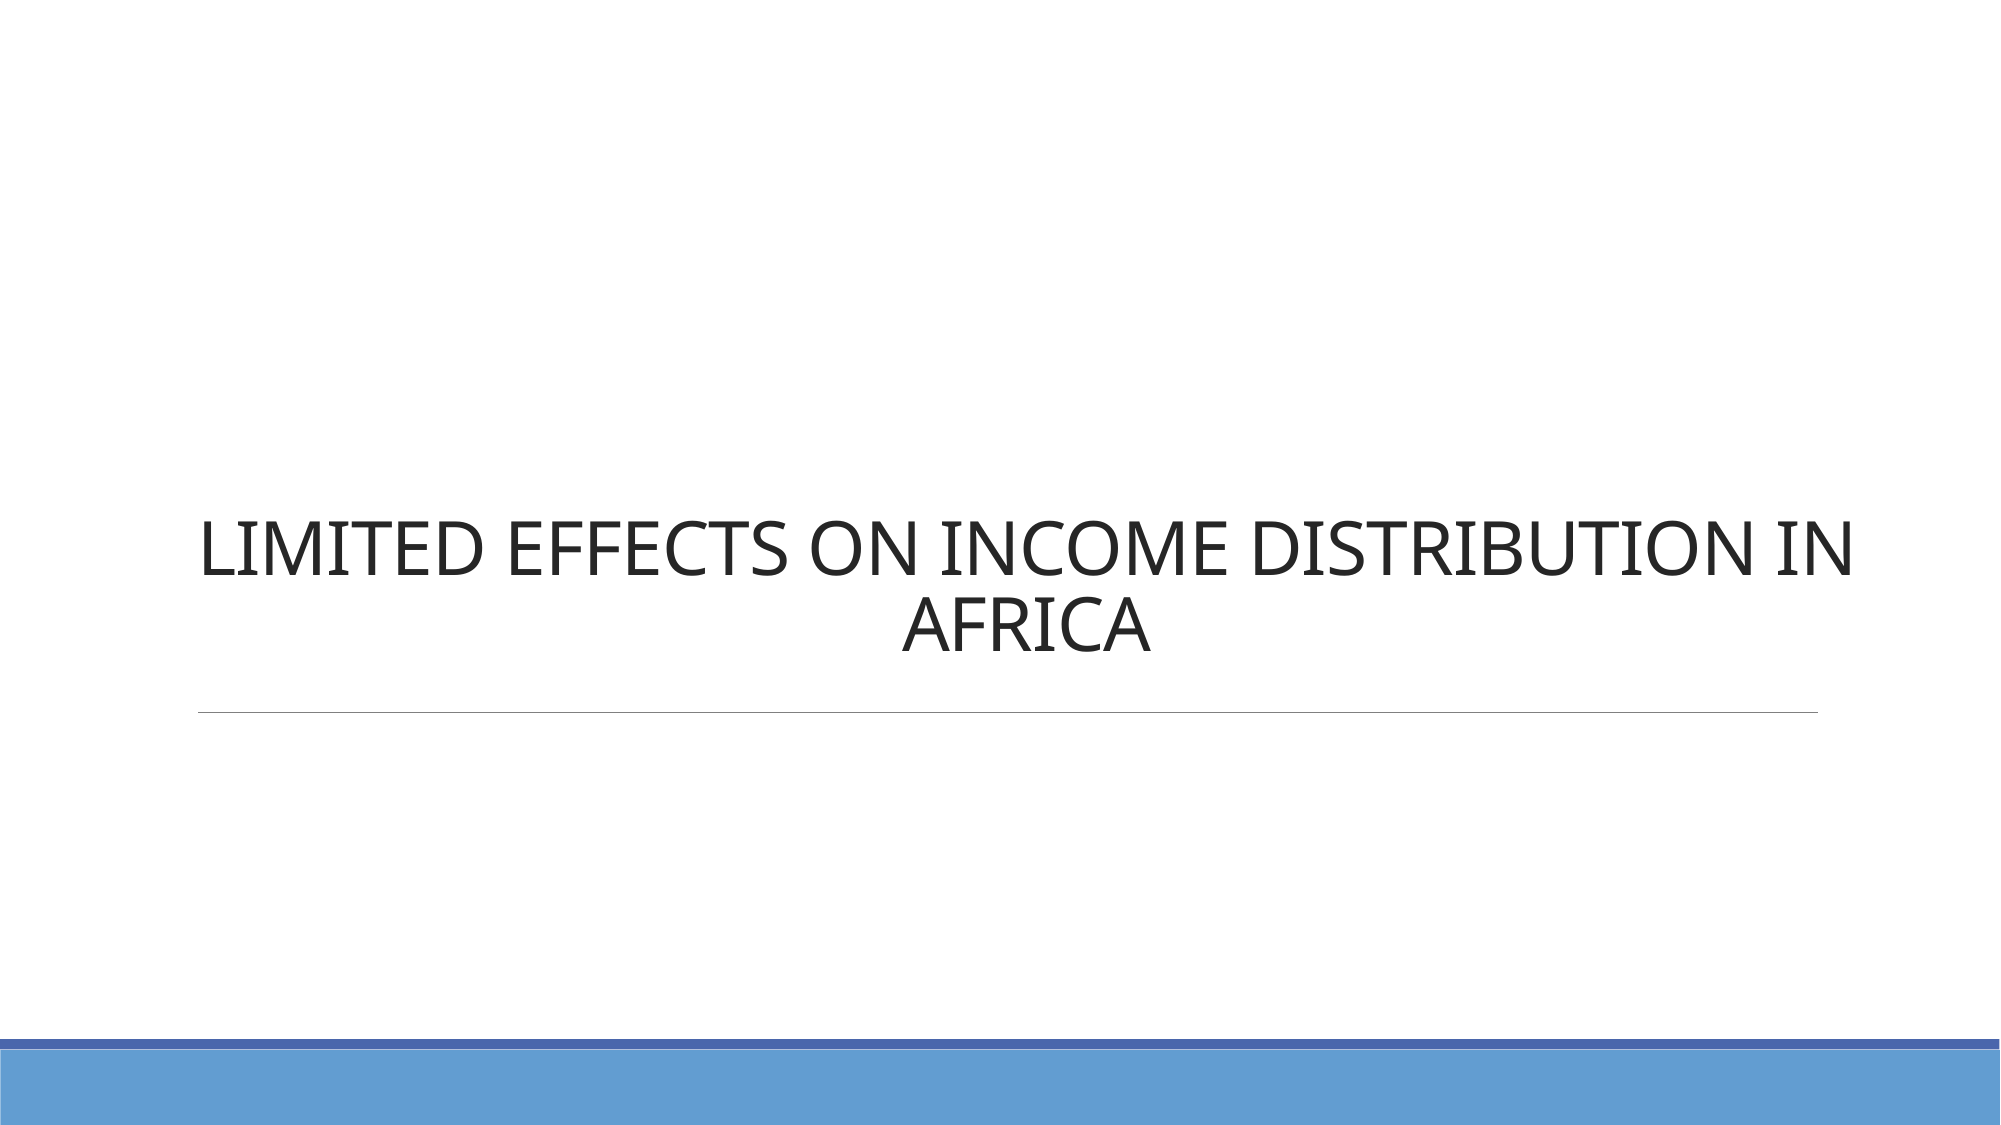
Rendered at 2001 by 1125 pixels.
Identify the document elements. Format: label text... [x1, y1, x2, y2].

title limited effects on income distribution in Africa [176, 450, 1877, 675]
